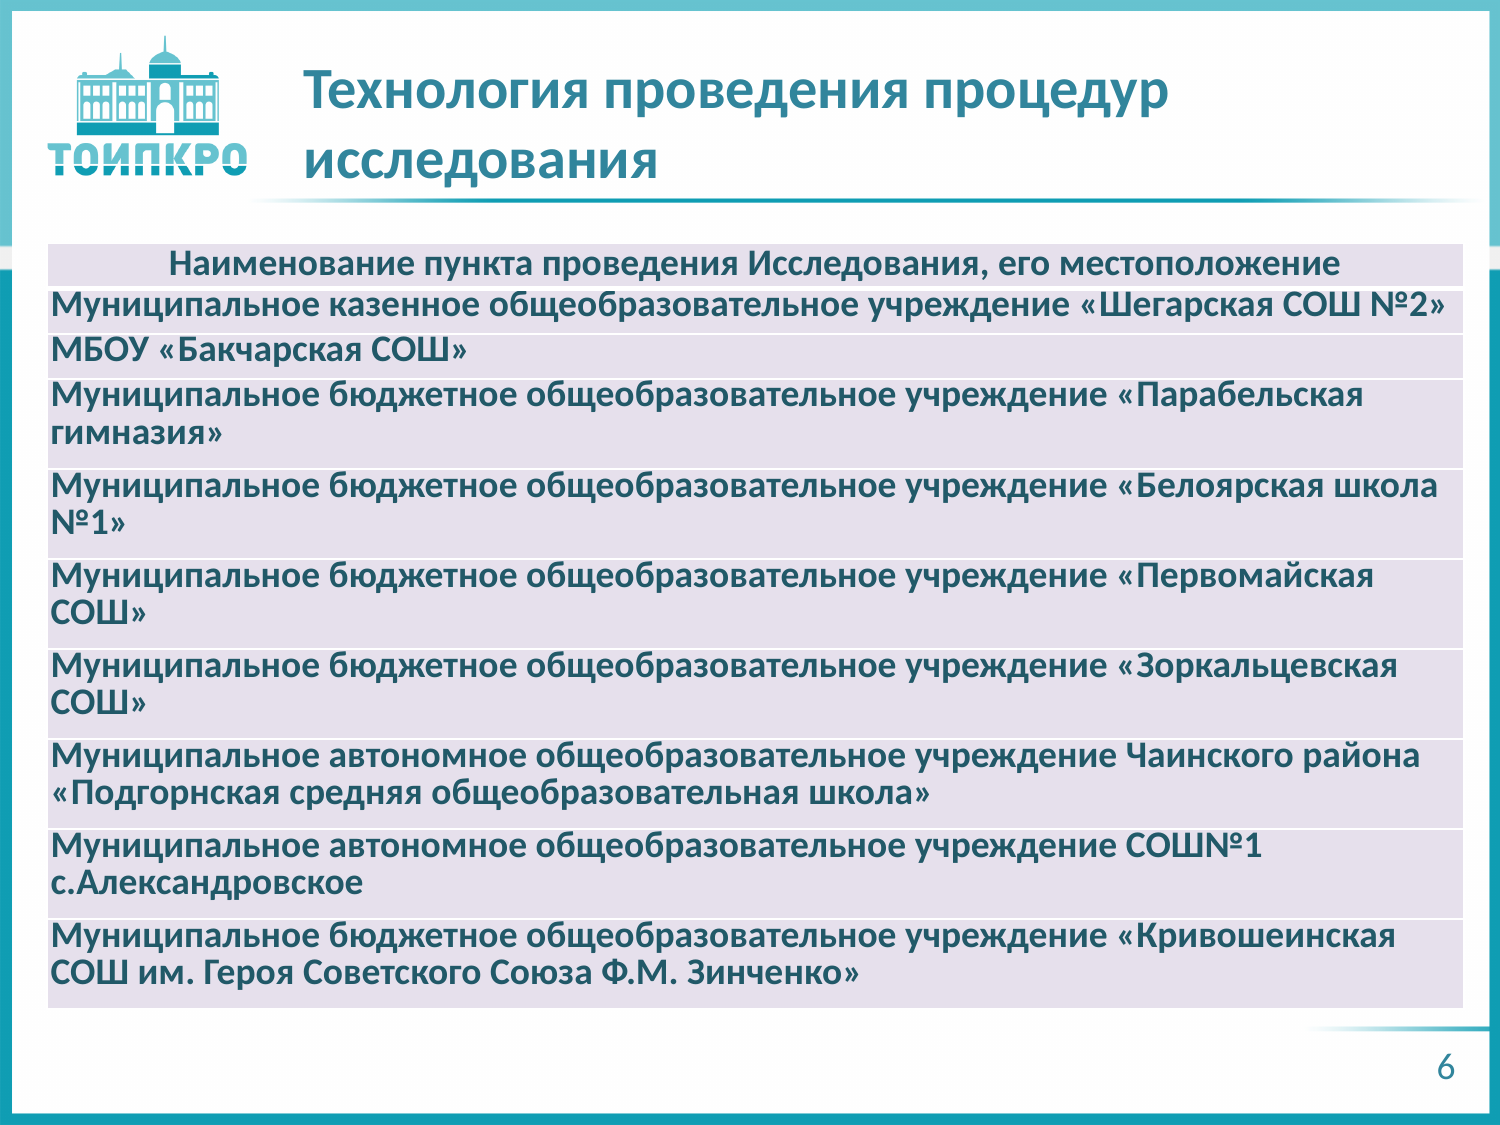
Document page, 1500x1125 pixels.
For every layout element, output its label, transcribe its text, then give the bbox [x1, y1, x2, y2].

table_cell Муниципальное автономное общеобразовательное учреждение СОШ№1 с.Александровское [48, 830, 1463, 918]
table_cell Муниципальное бюджетное общеобразовательное учреждение «Кривошеинская СОШ им. Героя Советского Союза Ф.М. Зинченко» [48, 920, 1463, 1008]
slide_number 6 [1120, 1034, 1471, 1095]
table_cell МБОУ «Бакчарская СОШ» [48, 335, 1463, 378]
table_cell Муниципальное бюджетное общеобразовательное учреждение «Первомайская СОШ» [48, 560, 1463, 648]
table_cell Муниципальное бюджетное общеобразовательное учреждение «Белоярская школа №1» [48, 470, 1463, 558]
picture [0, 0, 1500, 1125]
table_cell Муниципальное бюджетное общеобразовательное учреждение «Парабельская гимназия» [48, 380, 1463, 468]
table_cell Муниципальное казенное общеобразовательное учреждение «Шегарская СОШ №2» [48, 291, 1463, 333]
table_cell Муниципальное бюджетное общеобразовательное учреждение «Зоркальцевская СОШ» [48, 650, 1463, 738]
text_box Технология проведения процедур исследования [289, 42, 1459, 198]
table_header Наименование пункта проведения Исследования, его местоположение [48, 244, 1463, 286]
table_cell Муниципальное автономное общеобразовательное учреждение Чаинского района «Подгорнская средняя общеобразовательная школа» [48, 740, 1463, 828]
